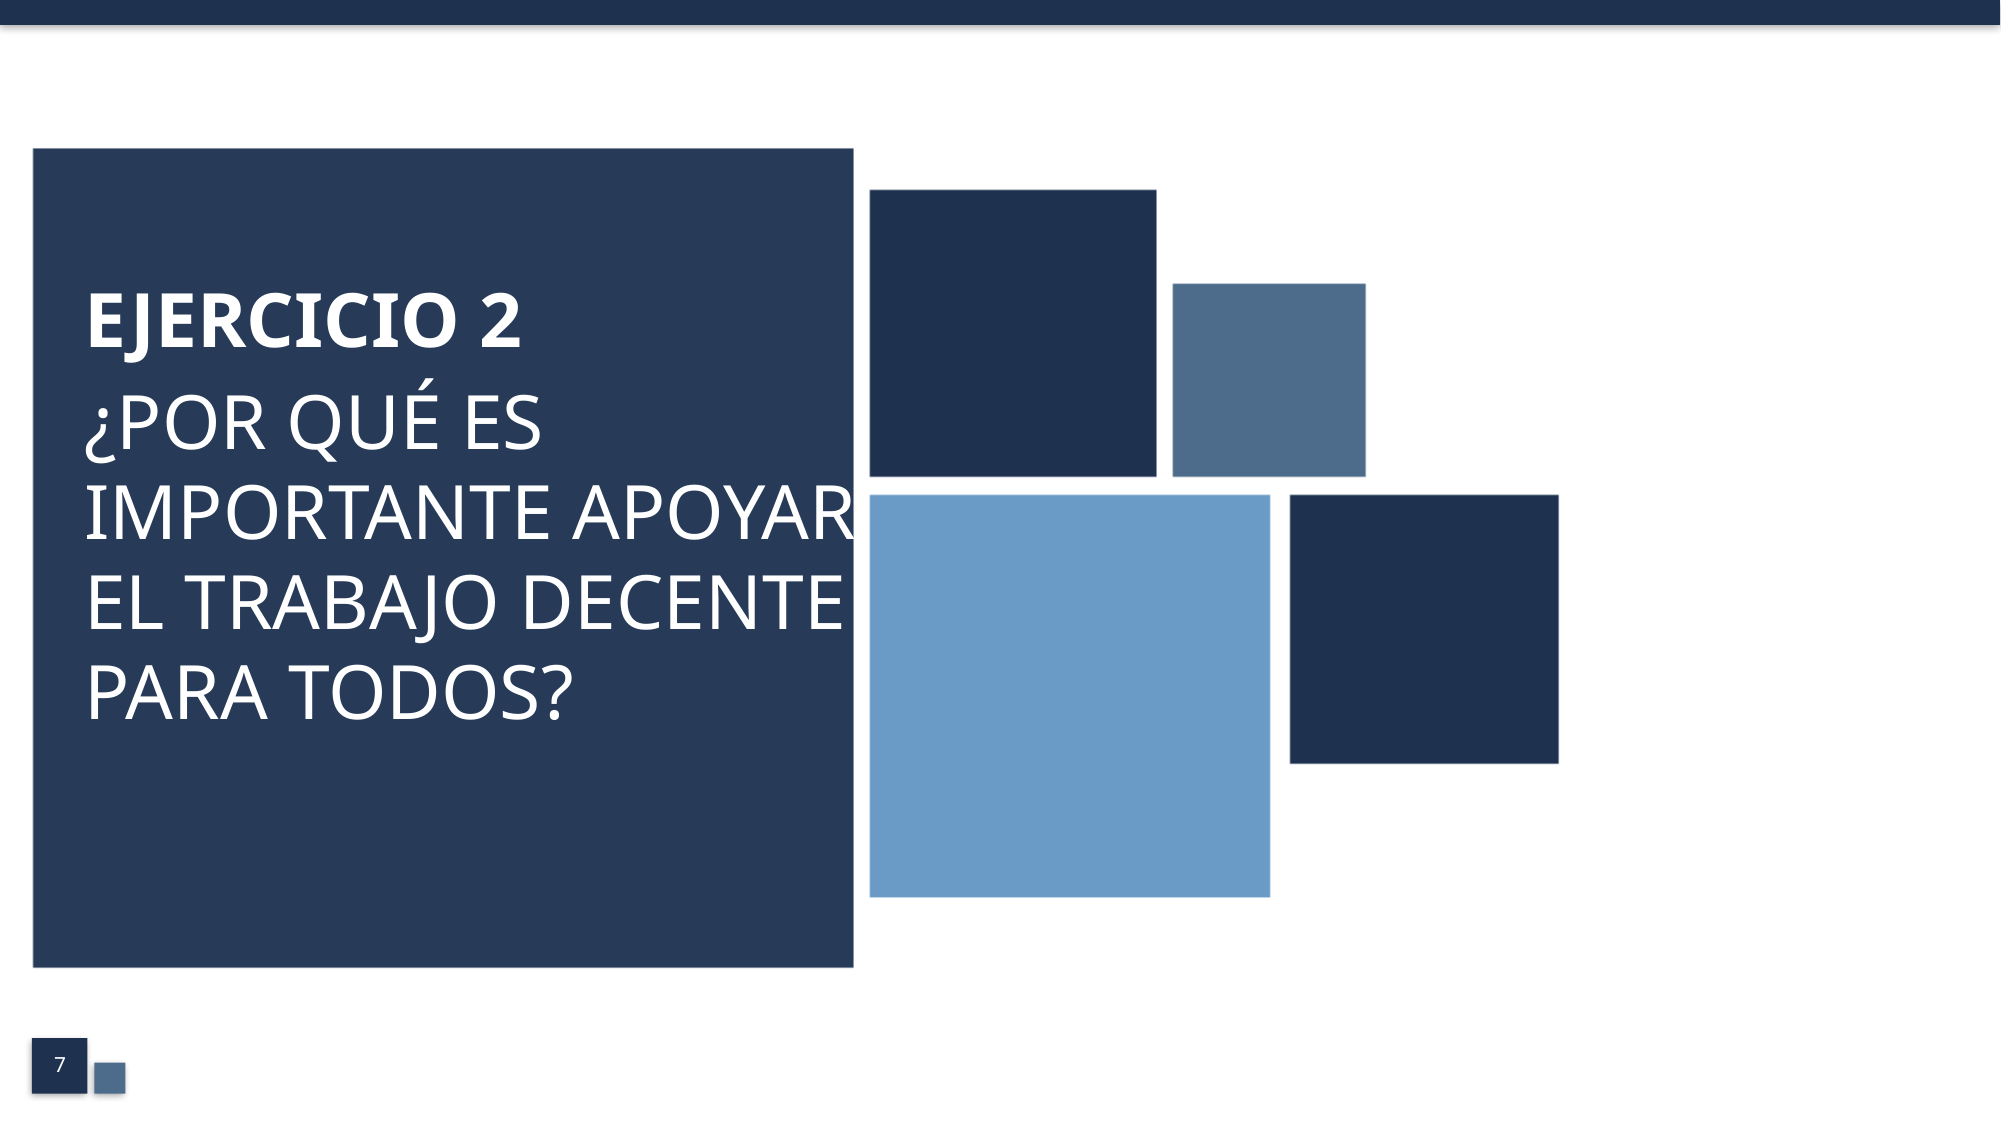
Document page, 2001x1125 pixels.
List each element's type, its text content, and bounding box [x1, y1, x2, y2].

slide_number 7 [10, 1048, 110, 1084]
picture [19, 82, 1707, 988]
